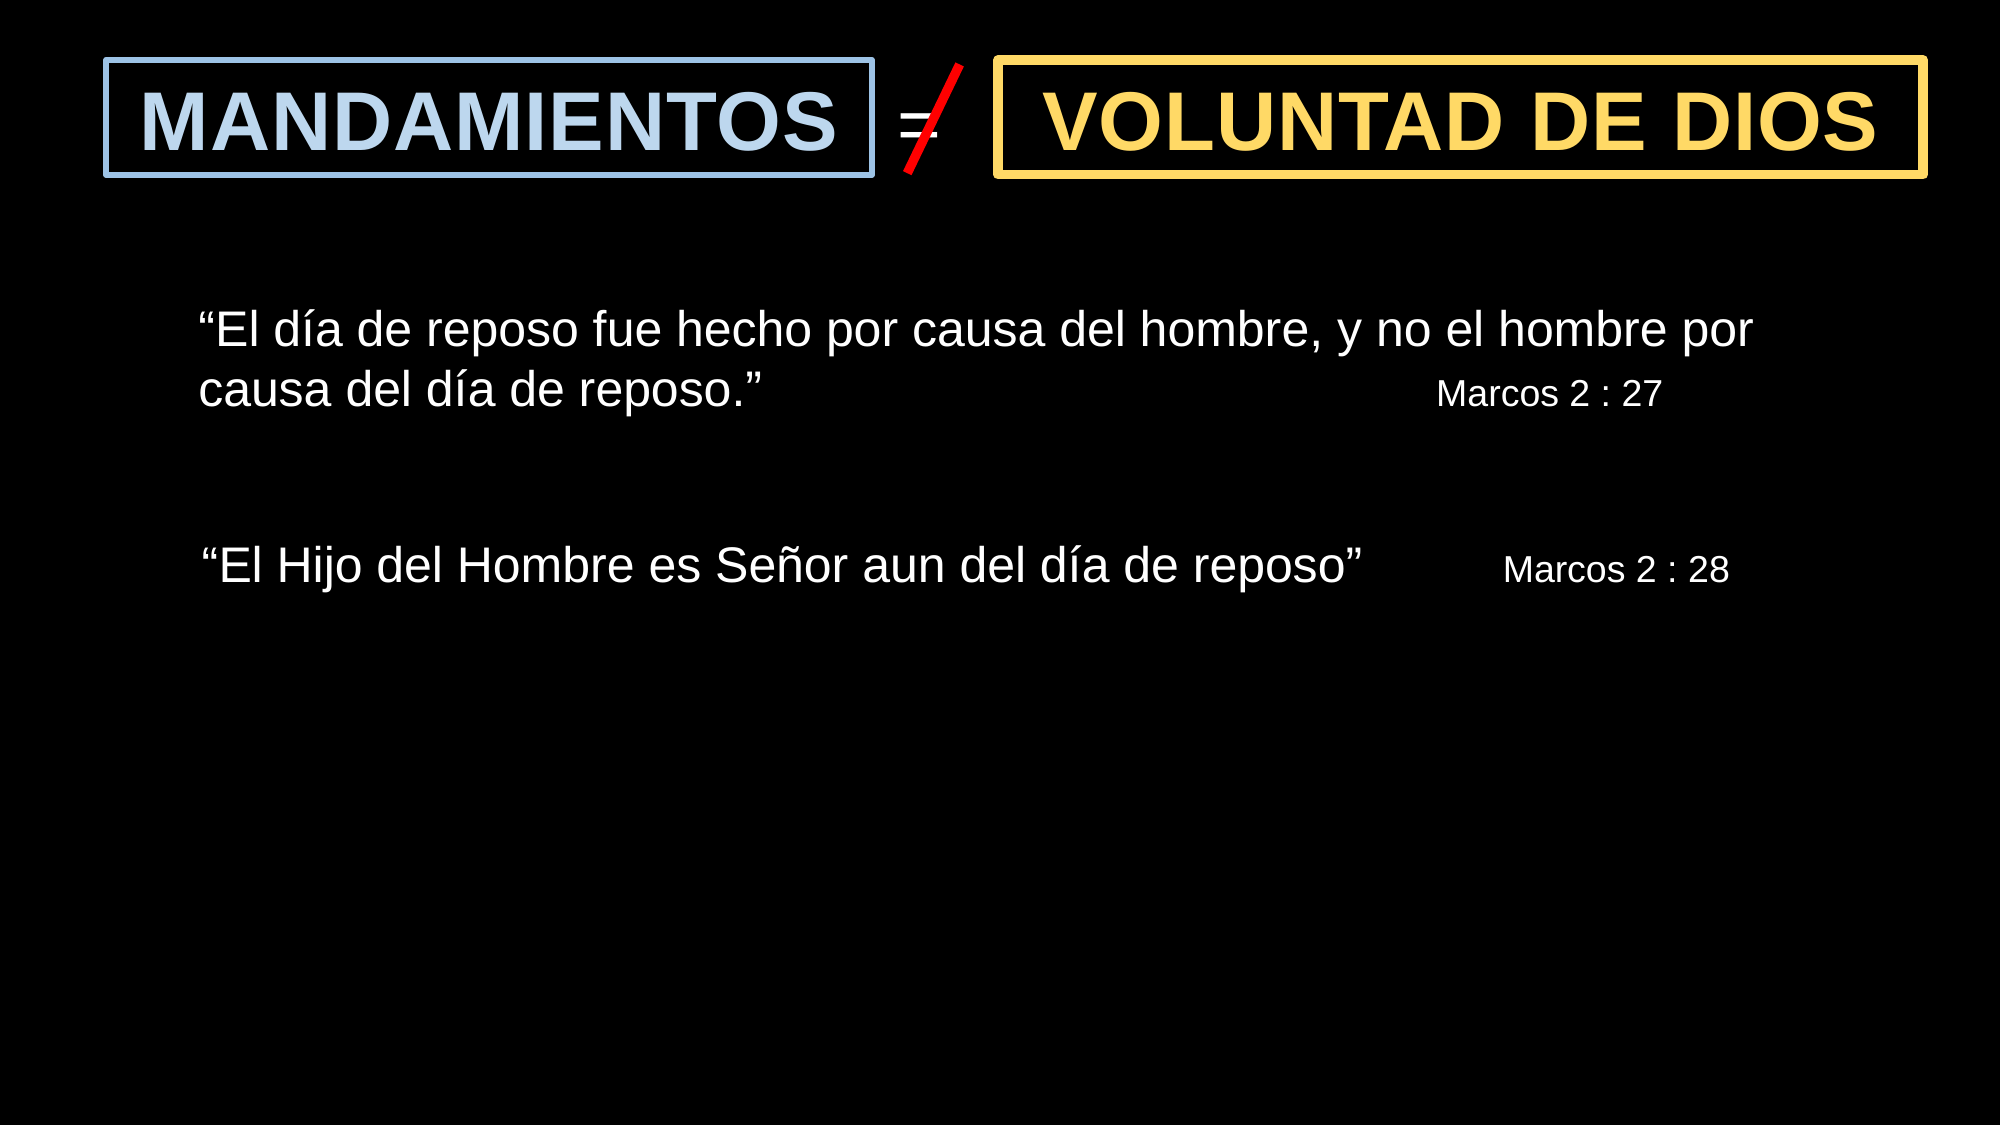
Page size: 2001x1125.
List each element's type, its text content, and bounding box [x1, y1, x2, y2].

text_box “El Hijo del Hombre es Señor aun del día de reposo” Marcos 2 : 28 [171, 470, 1864, 630]
text_box MANDAMIENTOS [106, 59, 872, 175]
text_box “El día de reposo fue hecho por causa del hombre, y no el hombre por causa del día de reposo.” Marcos 2 : 27 [182, 264, 1875, 424]
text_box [907, 64, 960, 174]
text_box = Jesús [841, 106, 1019, 225]
text_box [0, 0, 2000, 1125]
text_box VOLUNTAD DE DIOS [997, 59, 1924, 175]
